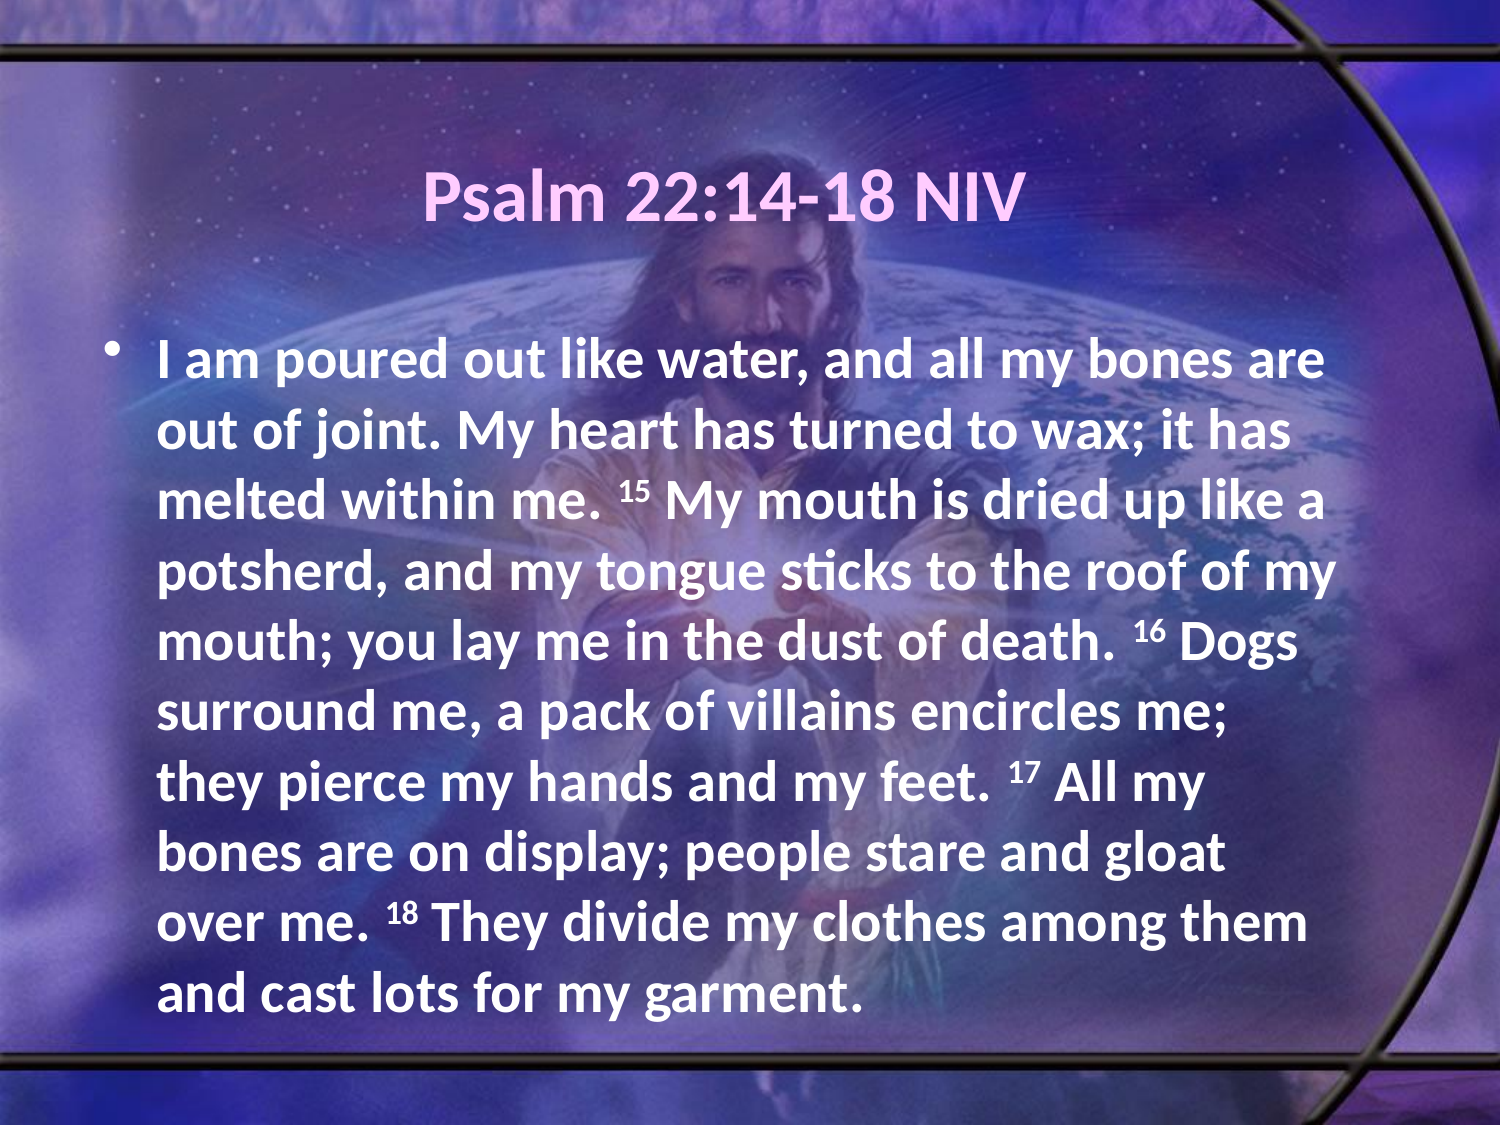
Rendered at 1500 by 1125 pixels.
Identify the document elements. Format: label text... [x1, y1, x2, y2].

picture [0, 0, 1500, 1125]
title Psalm 22:14-18 NIV [87, 99, 1363, 283]
list I am poured out like water, and all my bones are out of joint. My heart has turned to wax; it has melted within me. 15 My mouth is dried up like a potsherd, and my tongue sticks to the roof of my mouth; you lay me in the dust of death. 16 Dogs surround me, a pack of villains encircles me; they pierce my hands and my feet. 17 All my bones are on display; people stare and gloat over me. 18 They divide my clothes among them and cast lots for my garment. [87, 312, 1363, 1043]
